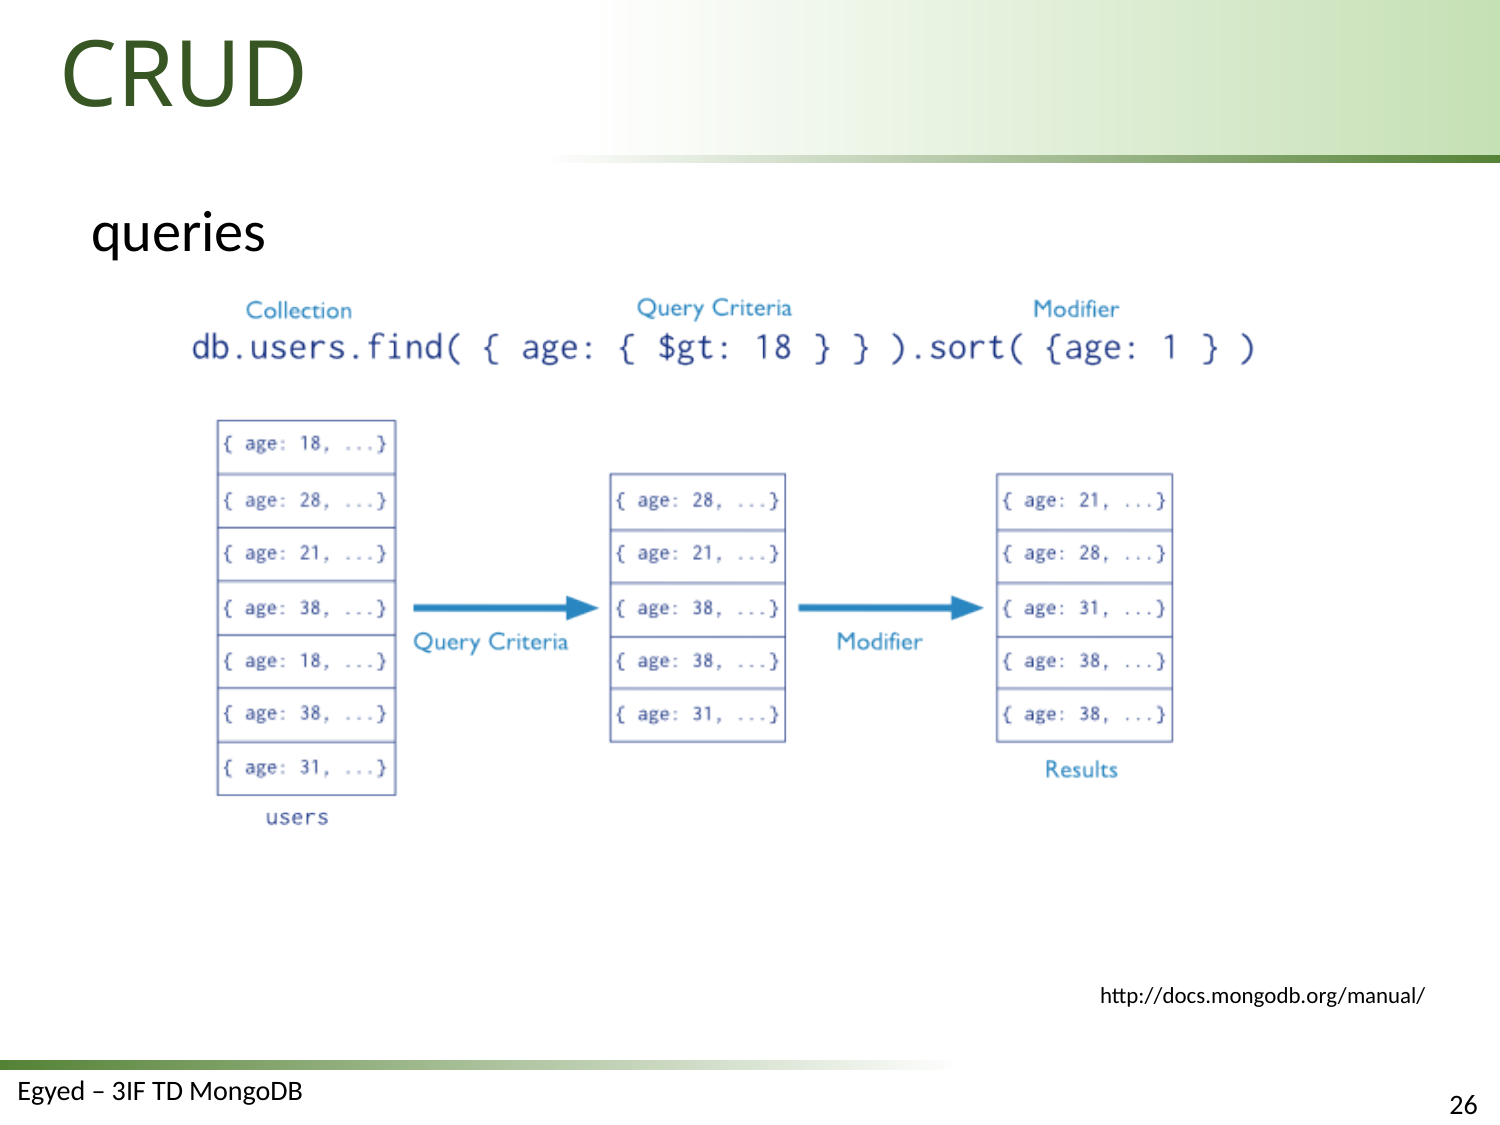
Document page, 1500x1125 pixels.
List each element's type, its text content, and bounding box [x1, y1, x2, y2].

list queries [76, 193, 1442, 1017]
title CRUD [44, 0, 1500, 155]
text_box http://docs.mongodb.org/manual/ [1085, 973, 1441, 1016]
picture [183, 287, 1274, 833]
